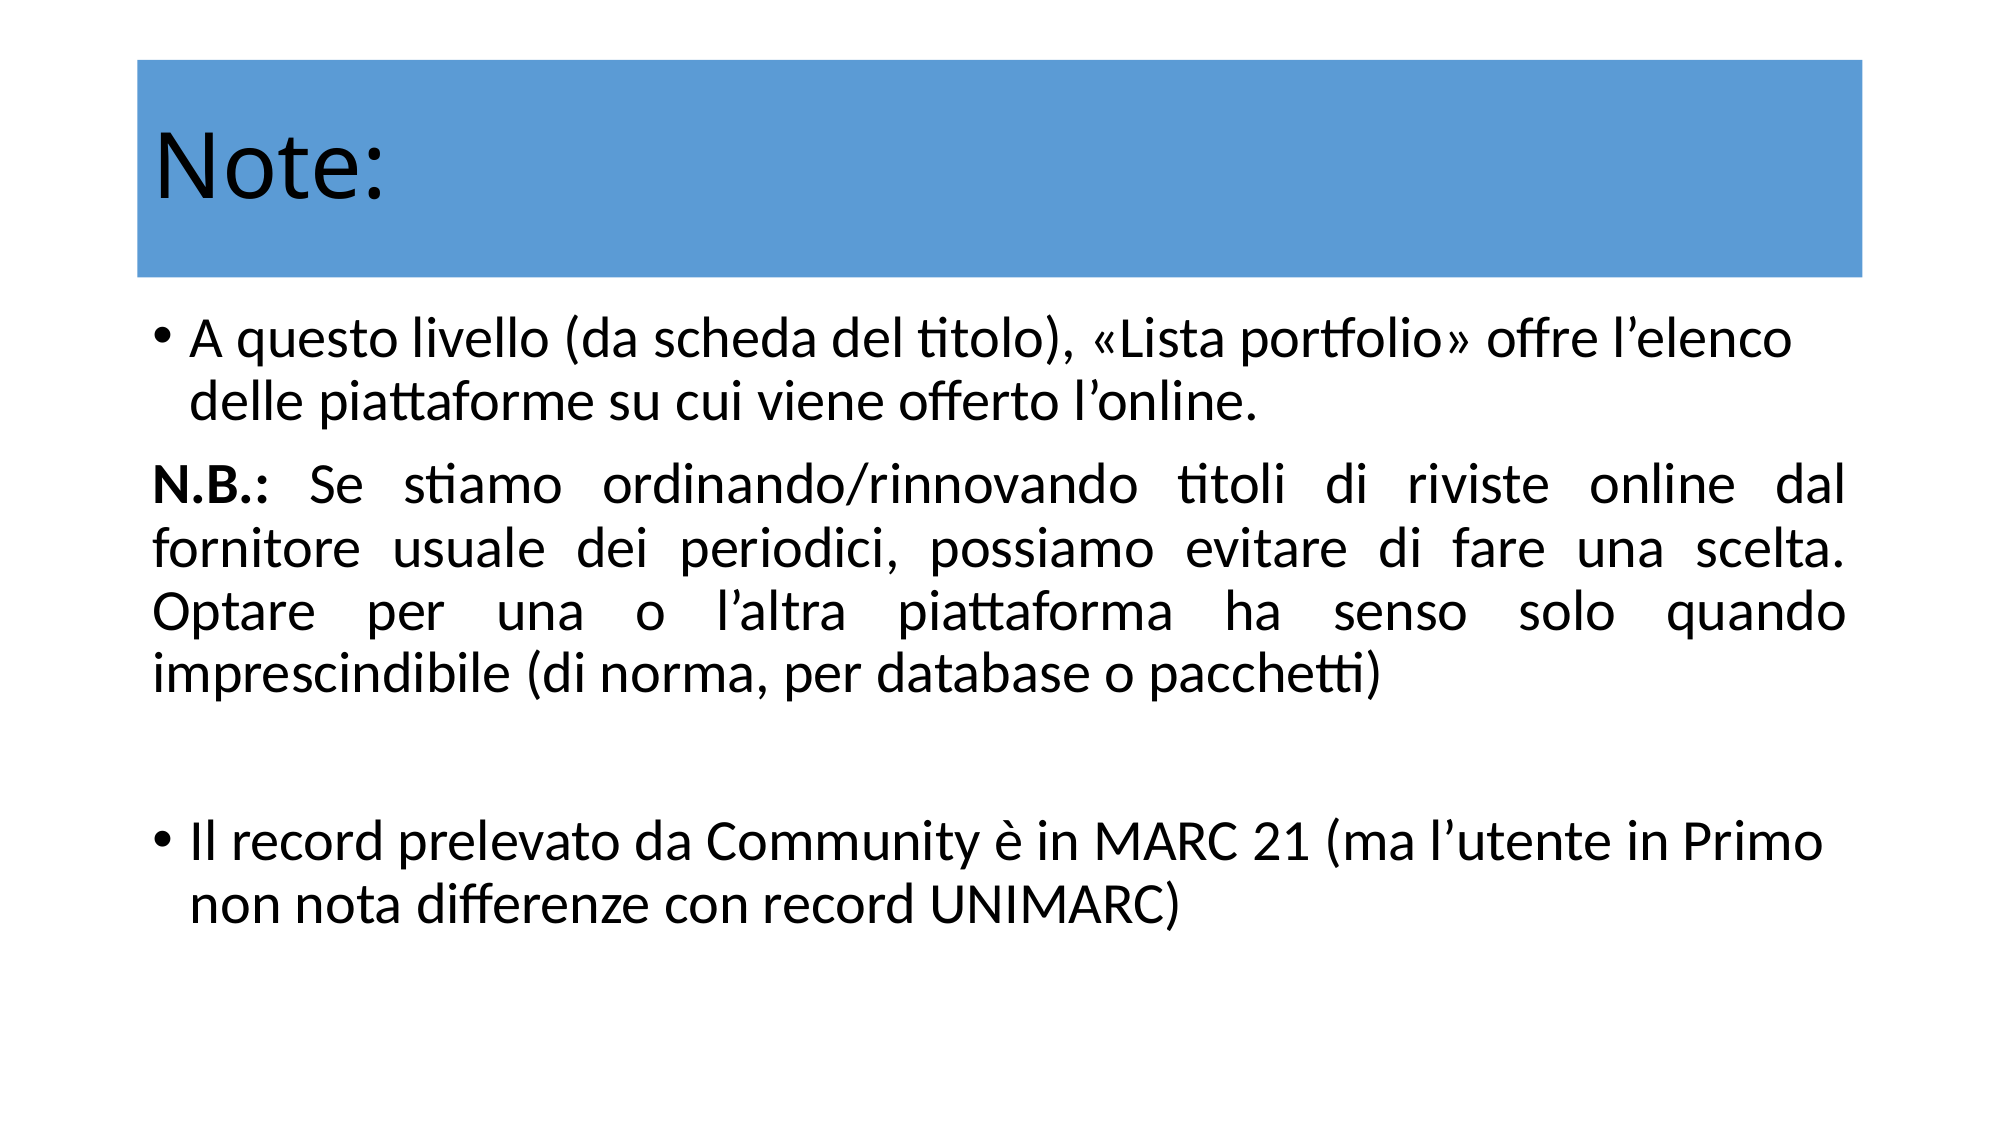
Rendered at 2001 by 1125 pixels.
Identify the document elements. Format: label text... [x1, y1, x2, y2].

list A questo livello (da scheda del titolo), «Lista portfolio» offre l’elenco delle piattaforme su cui viene offerto l’online. N.B.: Se stiamo ordinando/rinnovando titoli di riviste online dal fornitore usuale dei periodici, possiamo evitare di fare una scelta. Optare per una o l’altra piattaforma ha senso solo quando imprescindibile (di norma, per database o pacchetti) Il record prelevato da Community è in MARC 21 (ma l’utente in Primo non nota differenze con record UNIMARC) [137, 299, 1863, 1014]
title Note: [137, 59, 1863, 278]
